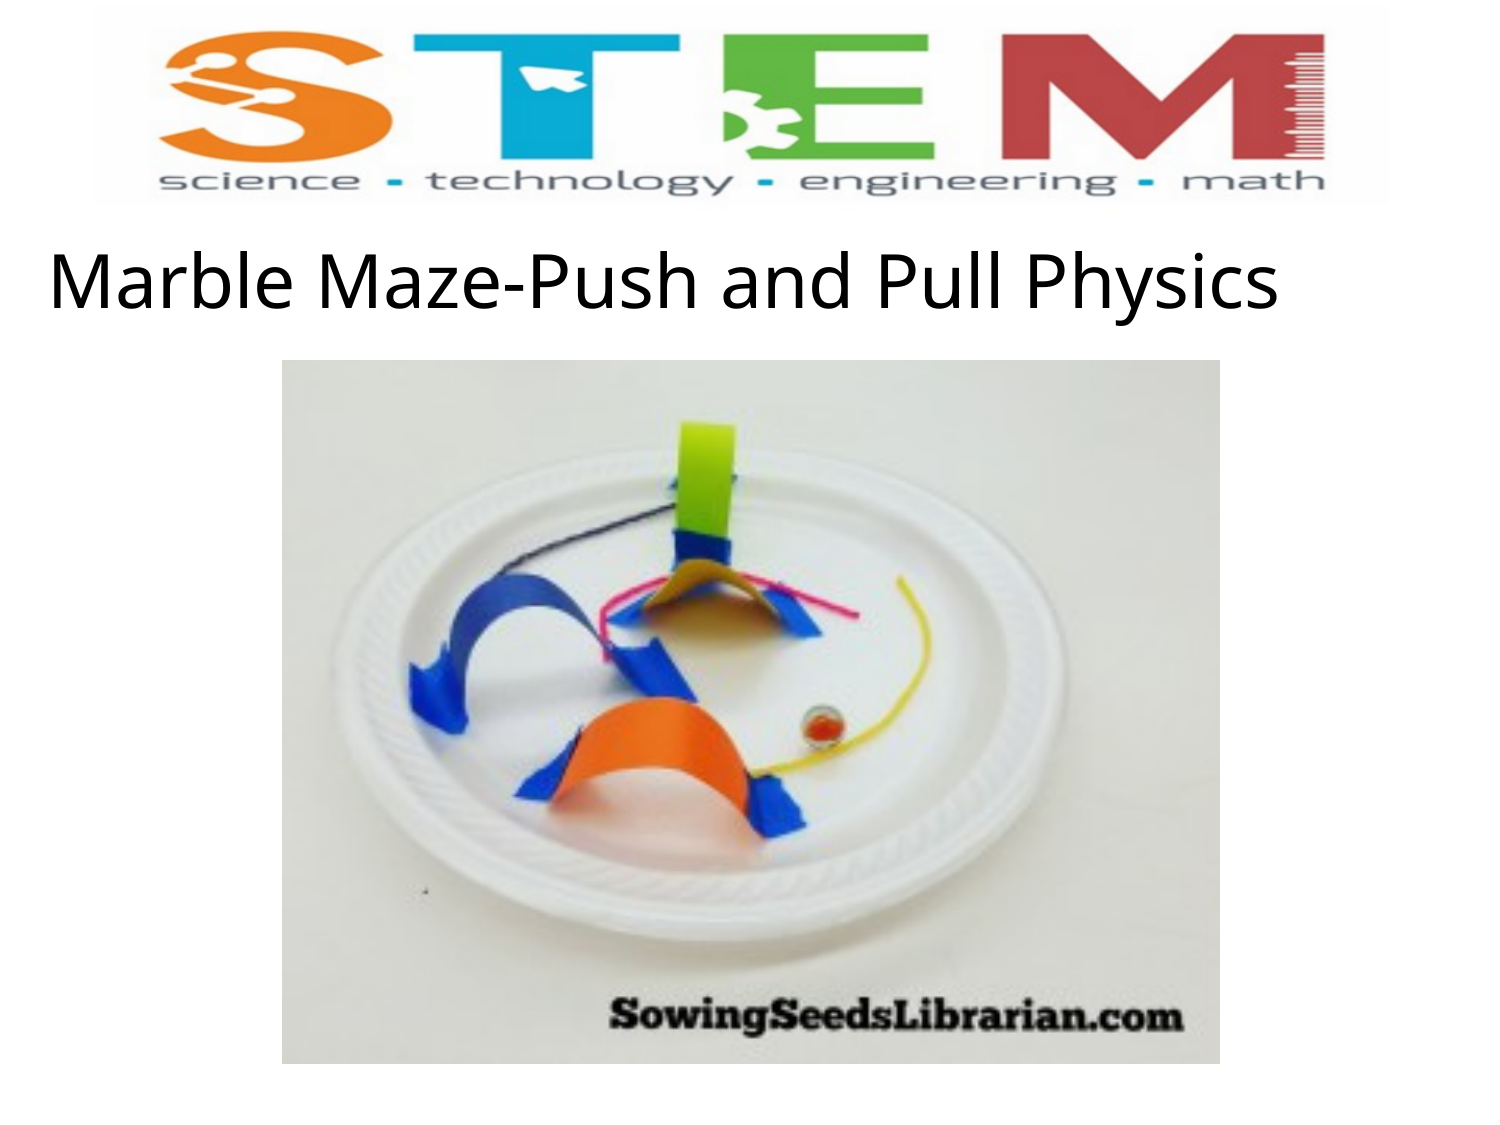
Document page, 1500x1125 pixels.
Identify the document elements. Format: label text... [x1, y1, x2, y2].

picture [282, 360, 1220, 1064]
text_box Marble Maze-Push and Pull Physics [32, 226, 1399, 332]
picture [67, 0, 1434, 220]
